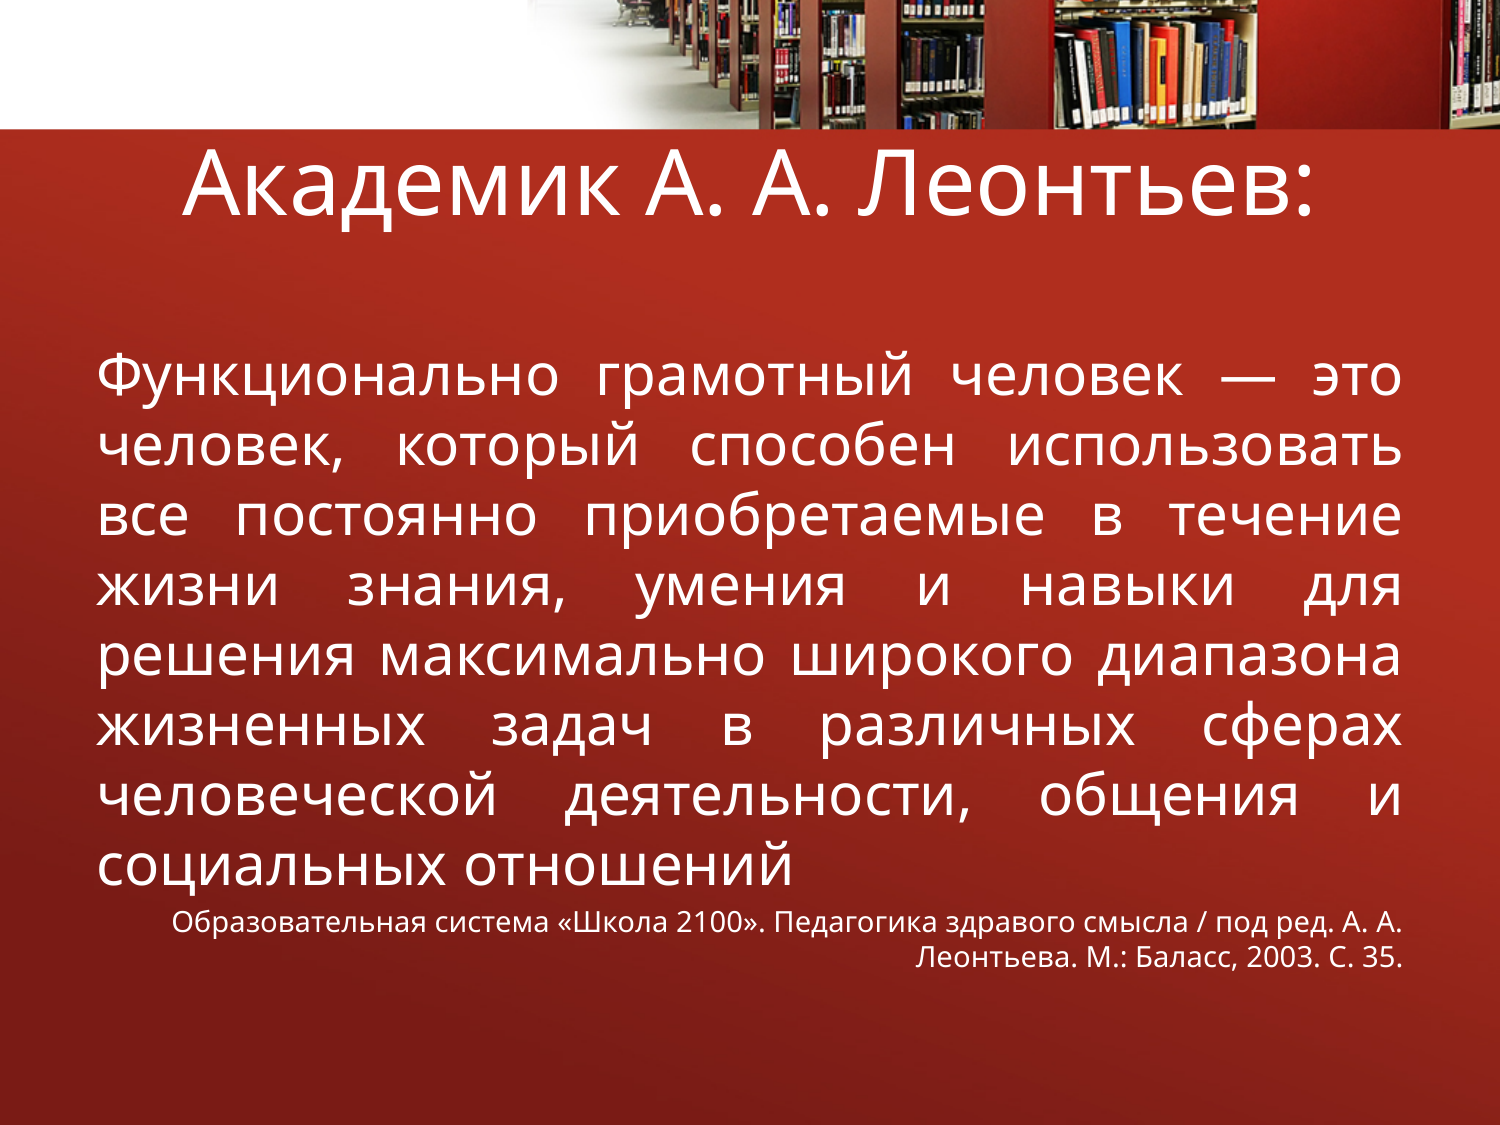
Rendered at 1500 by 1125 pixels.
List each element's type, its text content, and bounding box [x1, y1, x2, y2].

title Академик А. А. Леонтьев: [81, 174, 1419, 293]
picture [0, 0, 1500, 1125]
list Функционально грамотный человек — это человек, который способен использовать все постоянно приобретаемые в течение жизни знания, умения и навыки для решения максимально широкого диапазона жизненных задач в различных сферах человеческой деятельности, общения и социальных отношений Образовательная система «Школа 2100». Педагогика здравого смысла / под ред. А. А. Леонтьева. М.: Баласс, 2003. С. 35. [81, 329, 1419, 1030]
